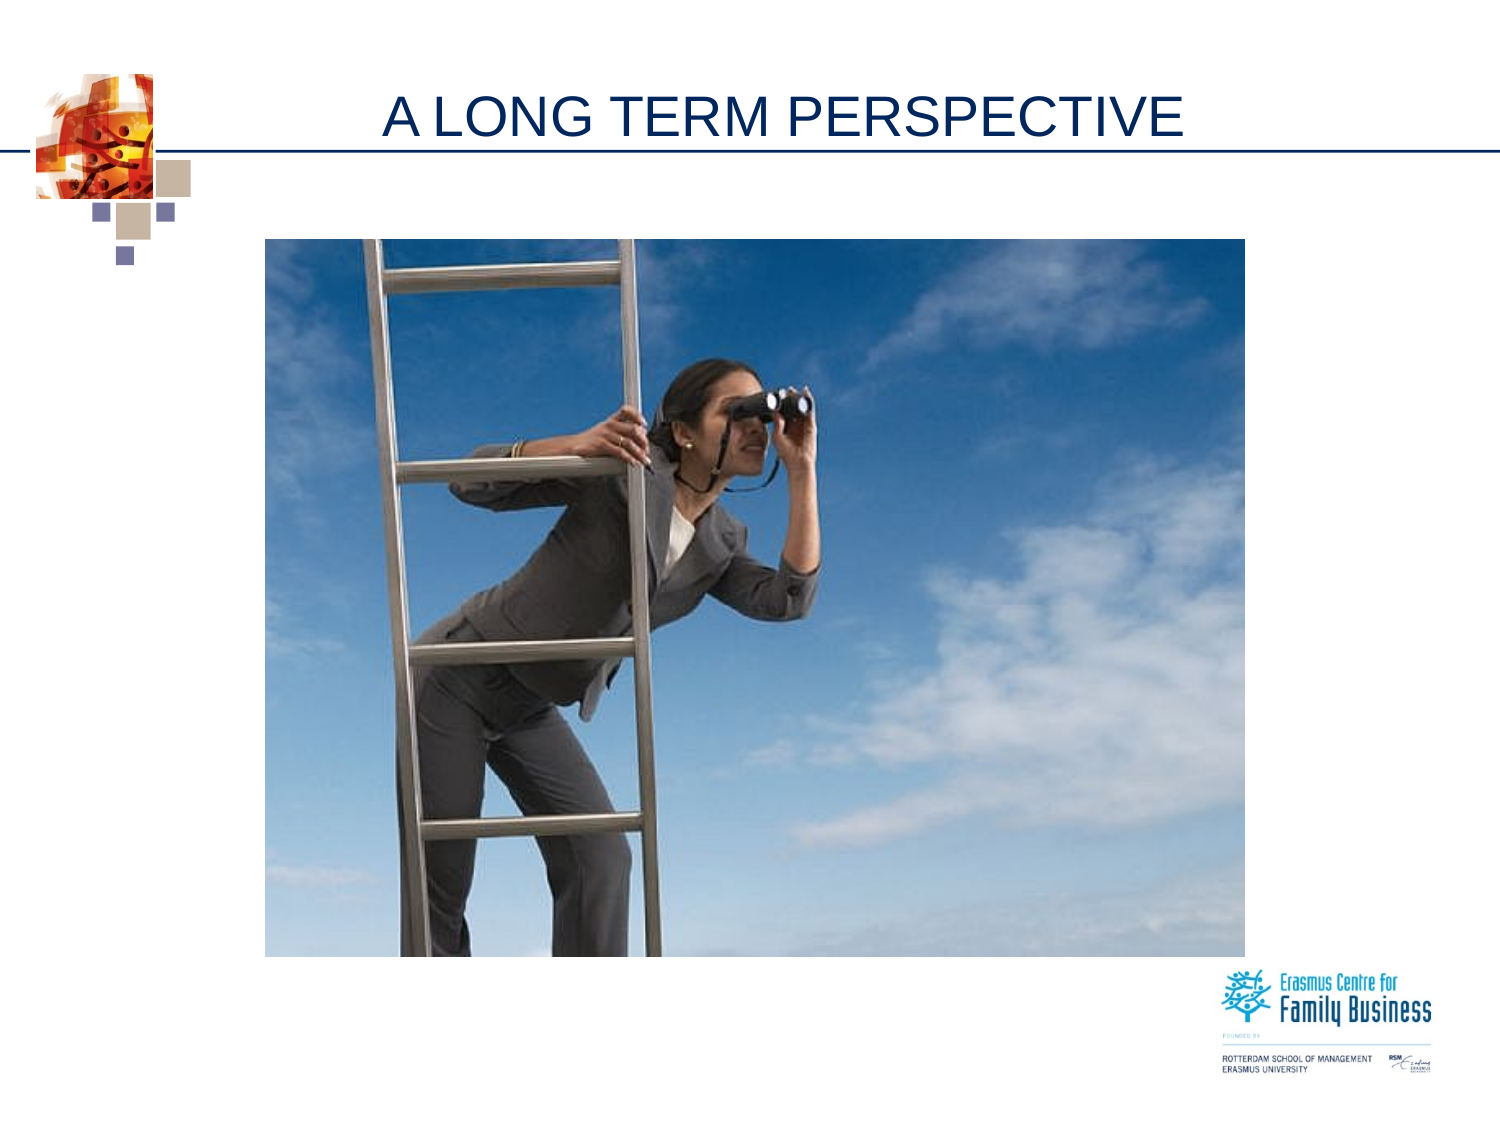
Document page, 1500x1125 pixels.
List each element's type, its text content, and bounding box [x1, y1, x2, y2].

picture [264, 239, 1246, 957]
picture [36, 74, 153, 199]
picture [1212, 958, 1443, 1091]
title A long term PERSPECTIVE [40, 58, 1500, 149]
